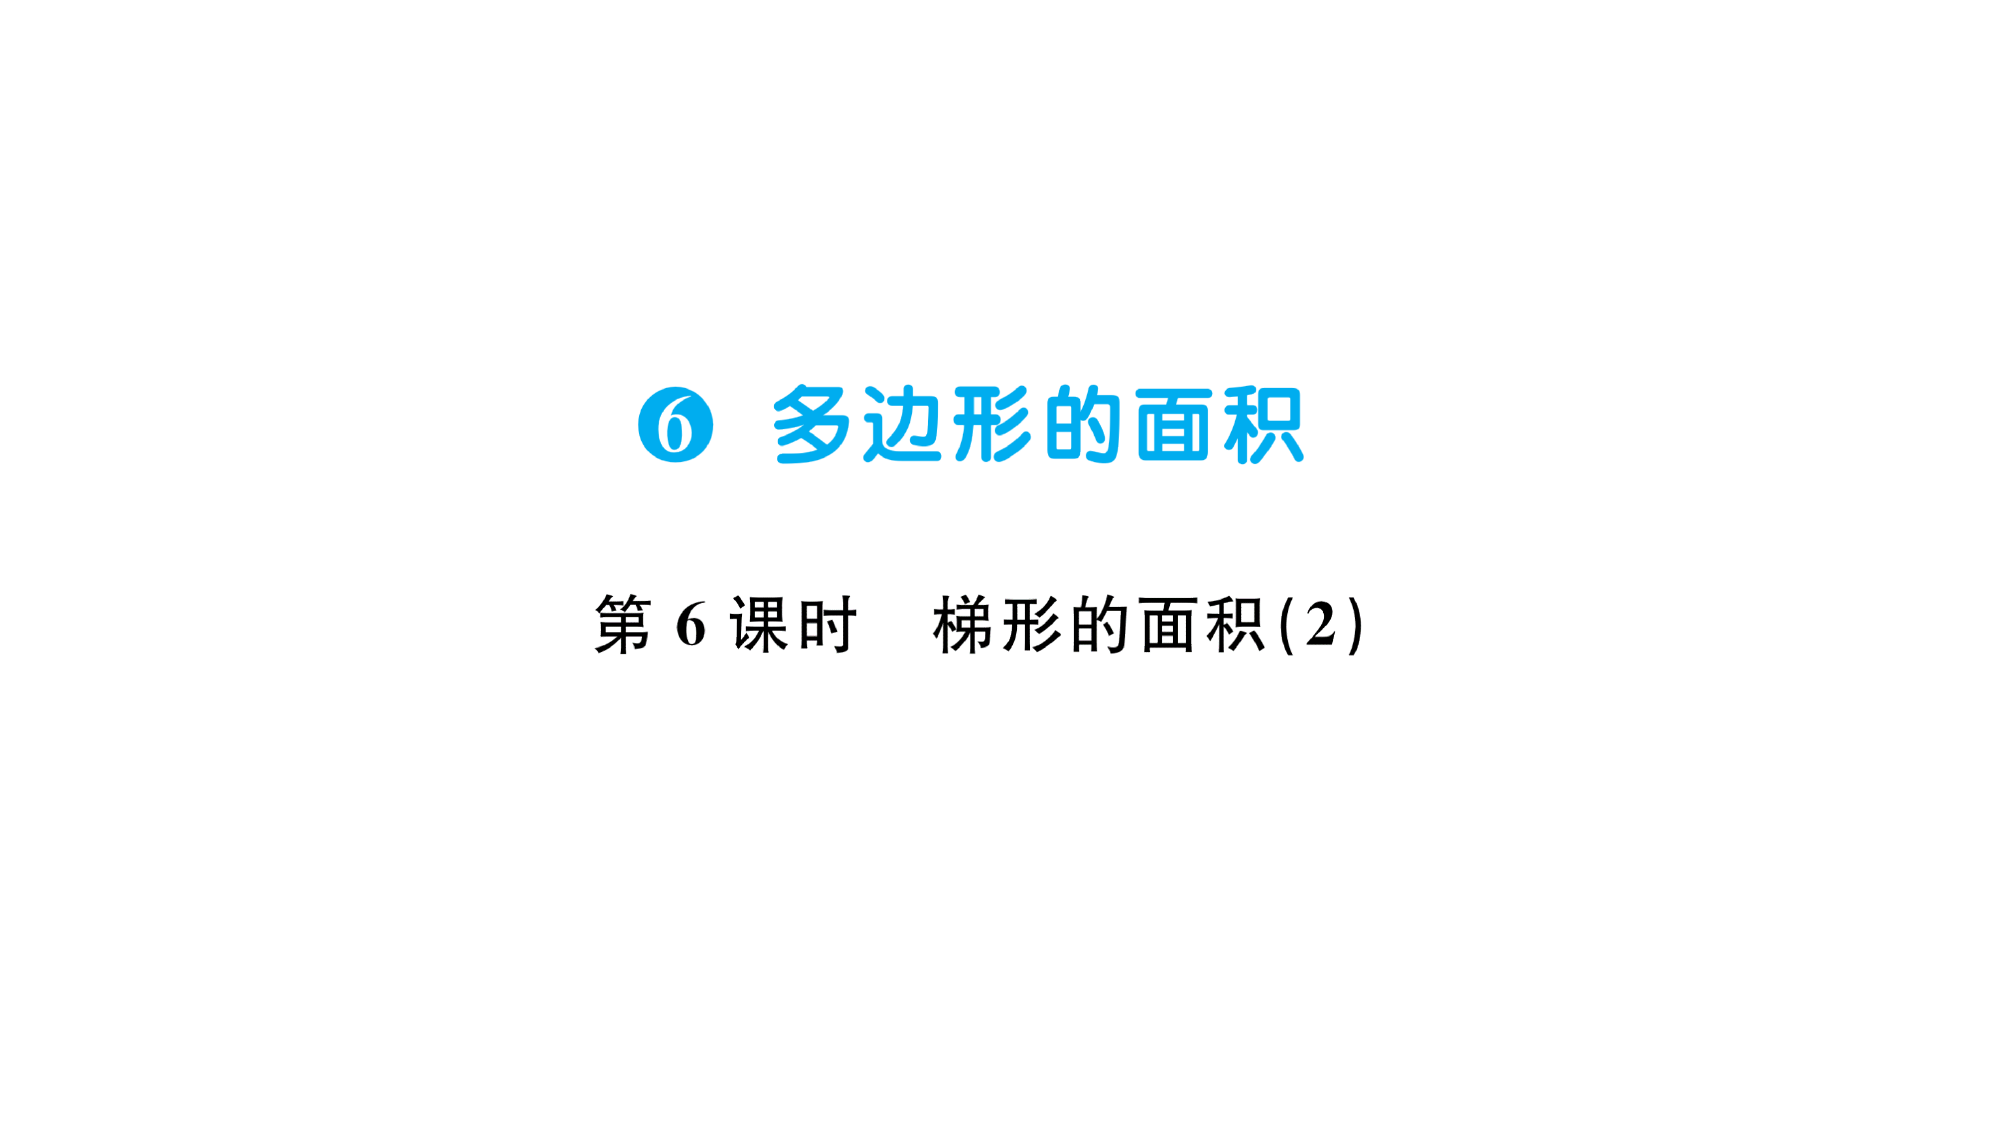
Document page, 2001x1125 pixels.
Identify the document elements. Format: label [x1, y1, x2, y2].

picture [590, 552, 1383, 731]
picture [633, 355, 1340, 502]
